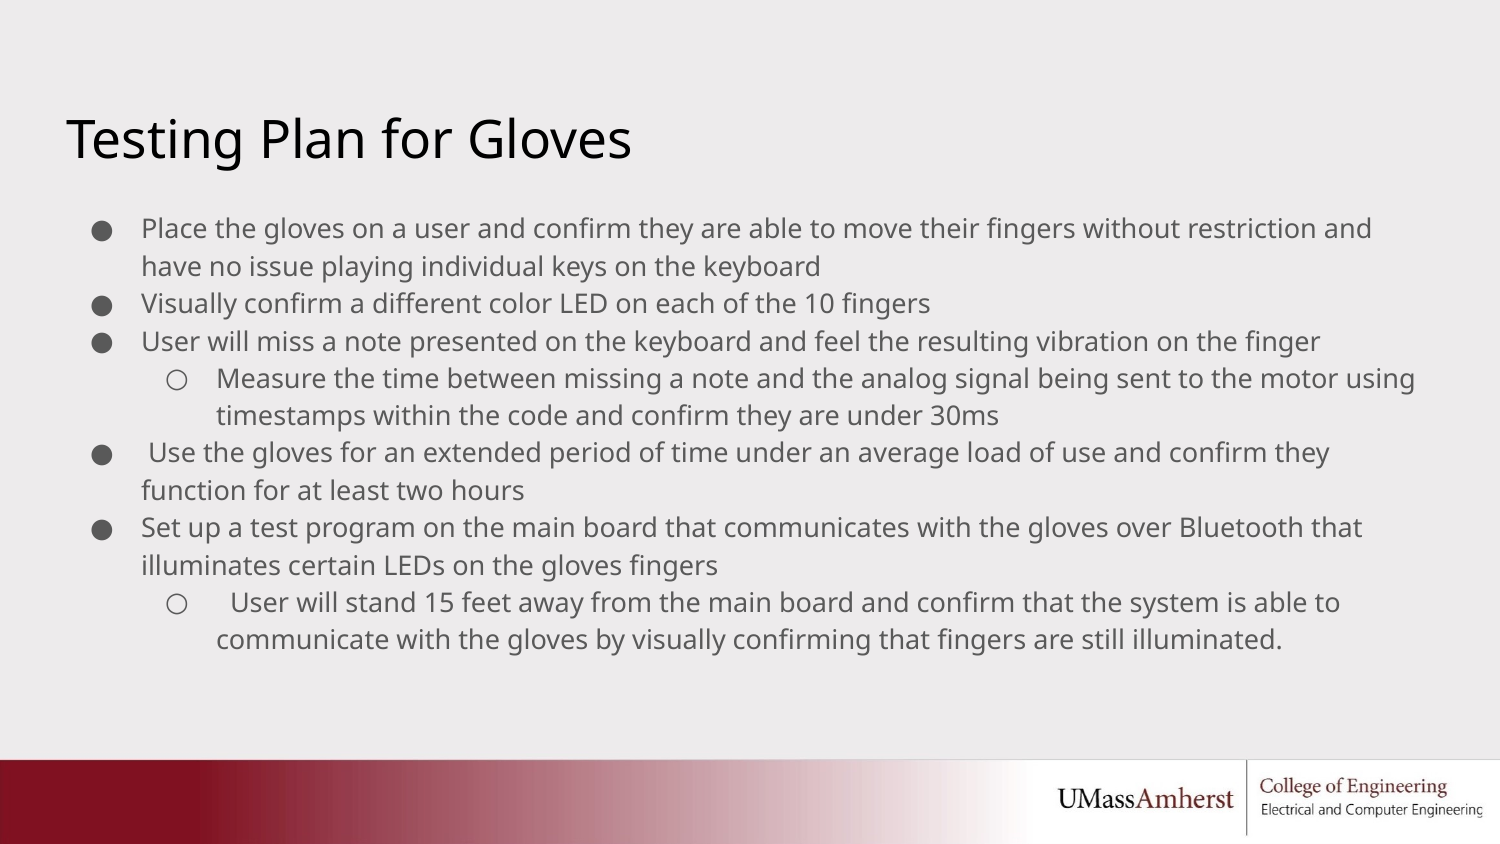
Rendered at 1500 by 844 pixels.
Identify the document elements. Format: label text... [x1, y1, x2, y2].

text_box Place the gloves on a user and confirm they are able to move their fingers without restriction and have no issue playing individual keys on the keyboard Visually confirm a different color LED on each of the 10 fingers User will miss a note presented on the keyboard and feel the resulting vibration on the finger Measure the time between missing a note and the analog signal being sent to the motor using timestamps within the code and confirm they are under 30ms Use the gloves for an extended period of time under an average load of use and confirm they function for at least two hours Set up a test program on the main board that communicates with the gloves over Bluetooth that illuminates certain LEDs on the gloves fingers User will stand 15 feet away from the main board and confirm that the system is able to communicate with the gloves by visually confirming that fingers are still illuminated. [51, 134, 1449, 640]
text_box Testing Plan for Gloves [51, 91, 1449, 134]
picture [0, 0, 1500, 844]
